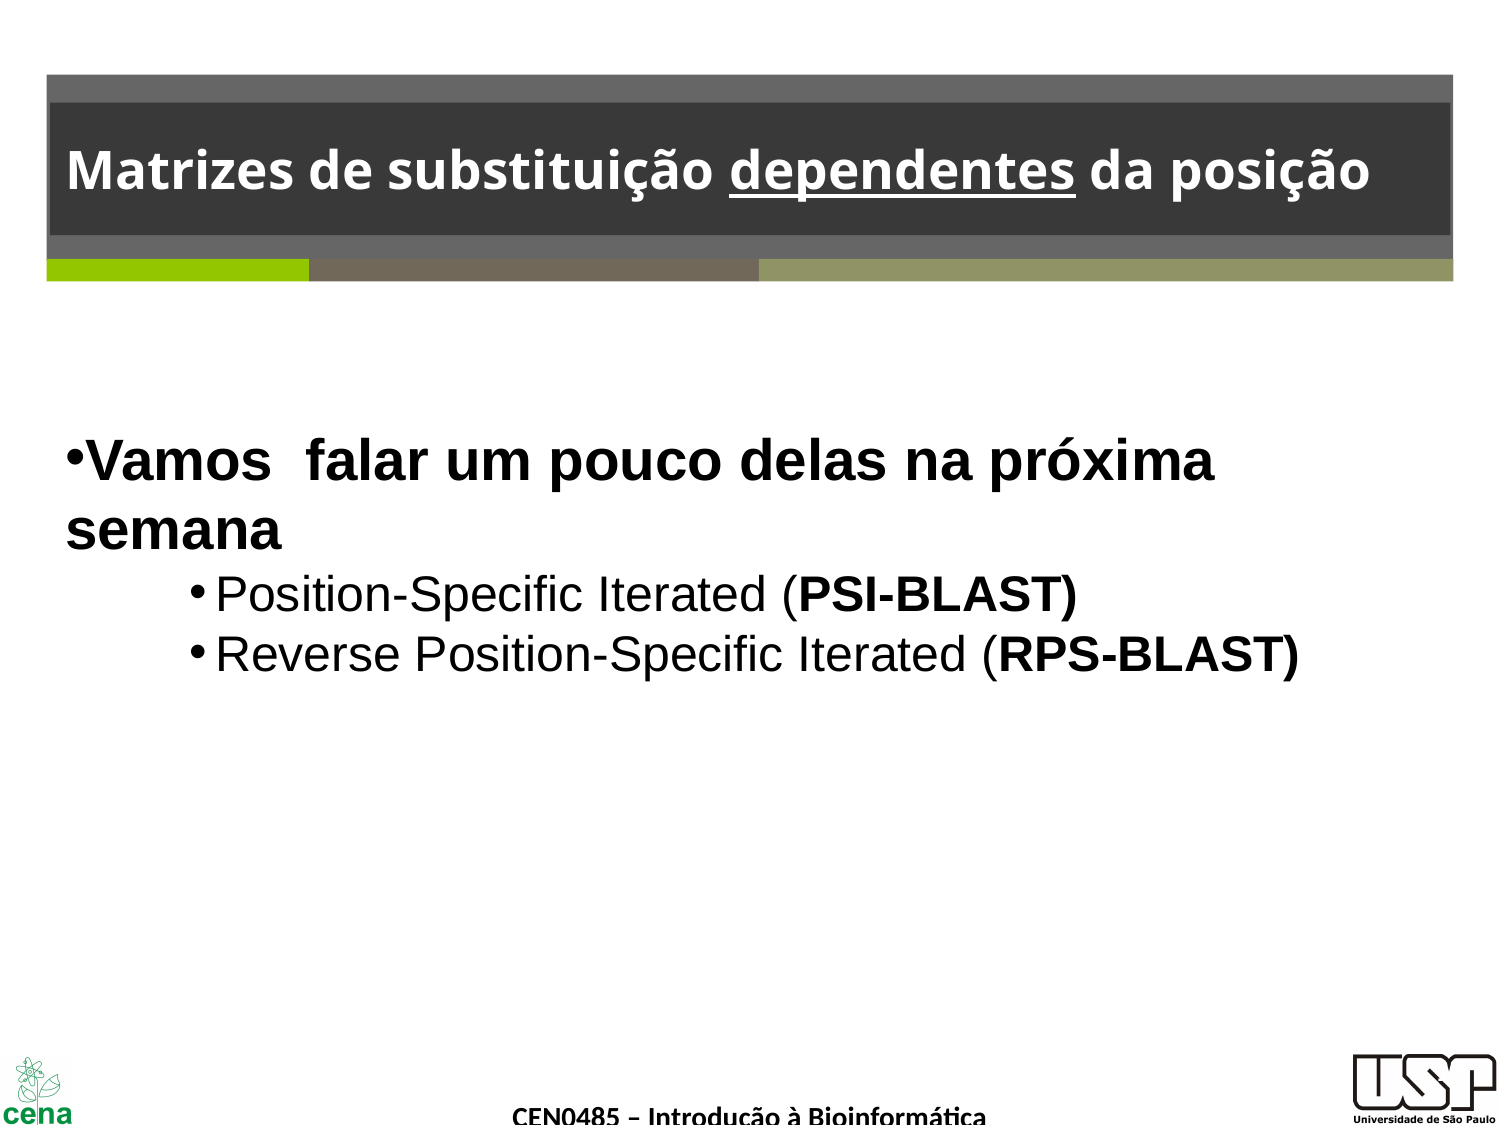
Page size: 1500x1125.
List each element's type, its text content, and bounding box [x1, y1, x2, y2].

title Matrizes de substituição dependentes da posição [50, 102, 1451, 236]
picture [1349, 1048, 1500, 1125]
picture [1, 1055, 74, 1125]
text_box Vamos falar um pouco delas na próxima semana Position-Specific Iterated (PSI-BLAST) Reverse Position-Specific Iterated (RPS-BLAST) [50, 414, 1375, 750]
slide_number ‹#› [1400, 1027, 1500, 1113]
